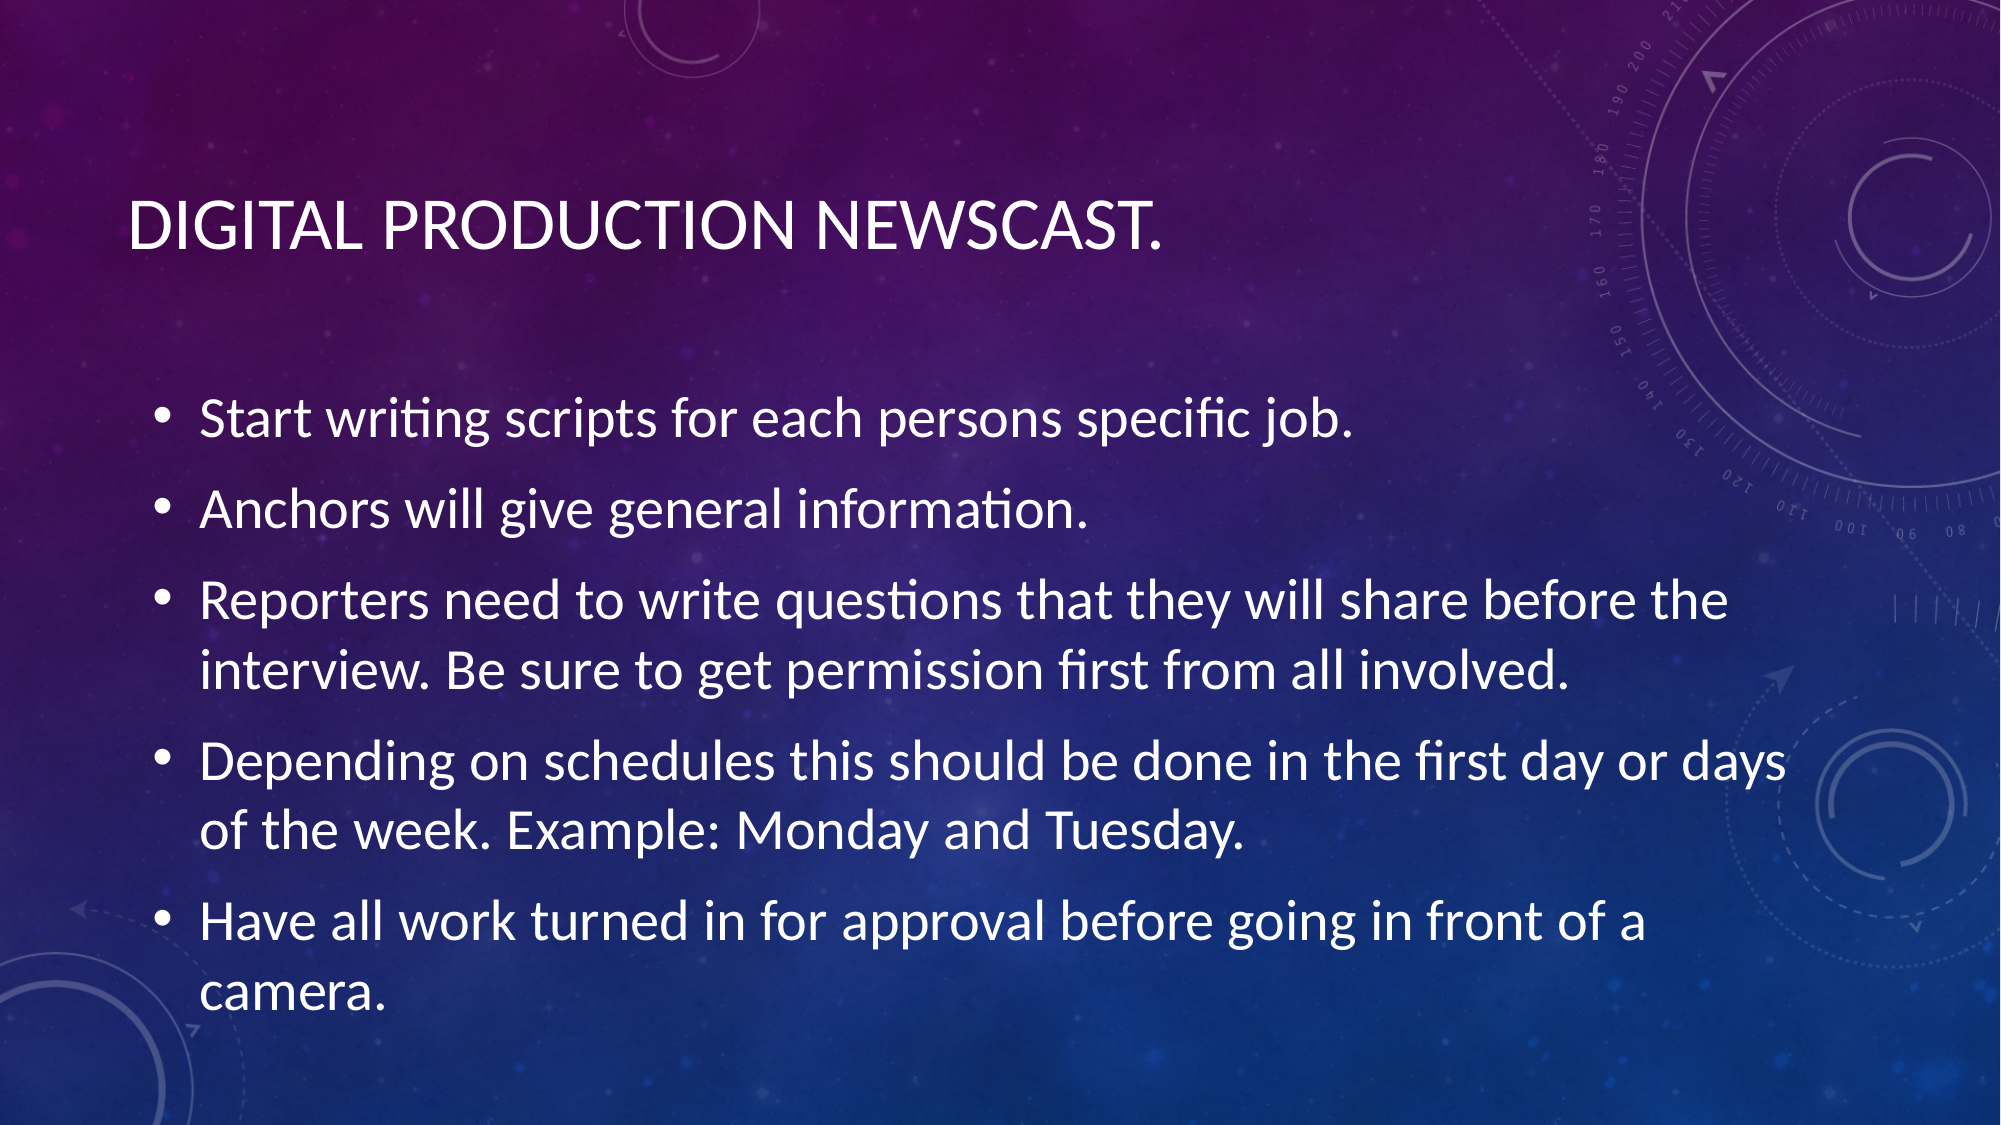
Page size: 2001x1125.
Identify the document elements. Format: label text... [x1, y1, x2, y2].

list Start writing scripts for each persons specific job. Anchors will give general information. Reporters need to write questions that they will share before the interview. Be sure to get permission first from all involved. Depending on schedules this should be done in the first day or days of the week. Example: Monday and Tuesday. Have all work turned in for approval before going in front of a camera. [137, 299, 1863, 1103]
title DIGITAL PRODUCTION NEWSCAST. [112, 99, 1775, 339]
picture [0, 0, 2001, 1125]
